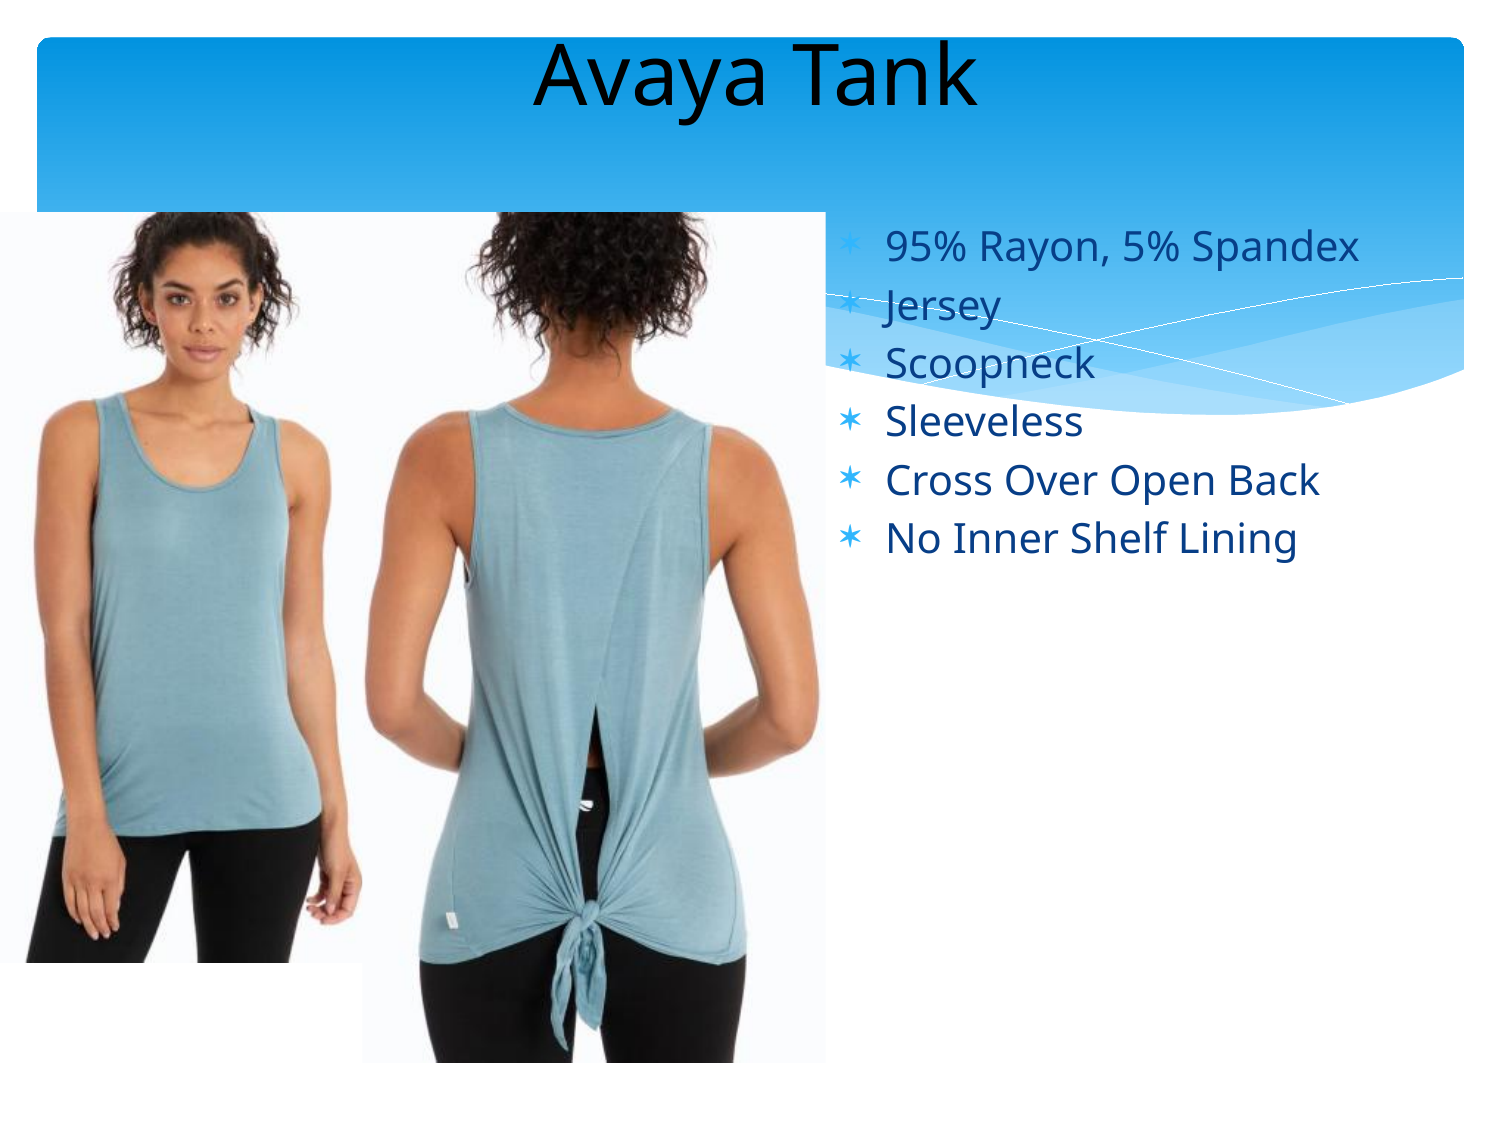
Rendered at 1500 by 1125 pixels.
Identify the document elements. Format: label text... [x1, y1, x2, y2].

text_box Avaya Tank [87, 12, 1425, 130]
picture [0, 212, 826, 1063]
list 95% Rayon, 5% Spandex Jersey Scoopneck Sleeveless Cross Over Open Back No Inner Shelf Lining [827, 212, 1488, 861]
